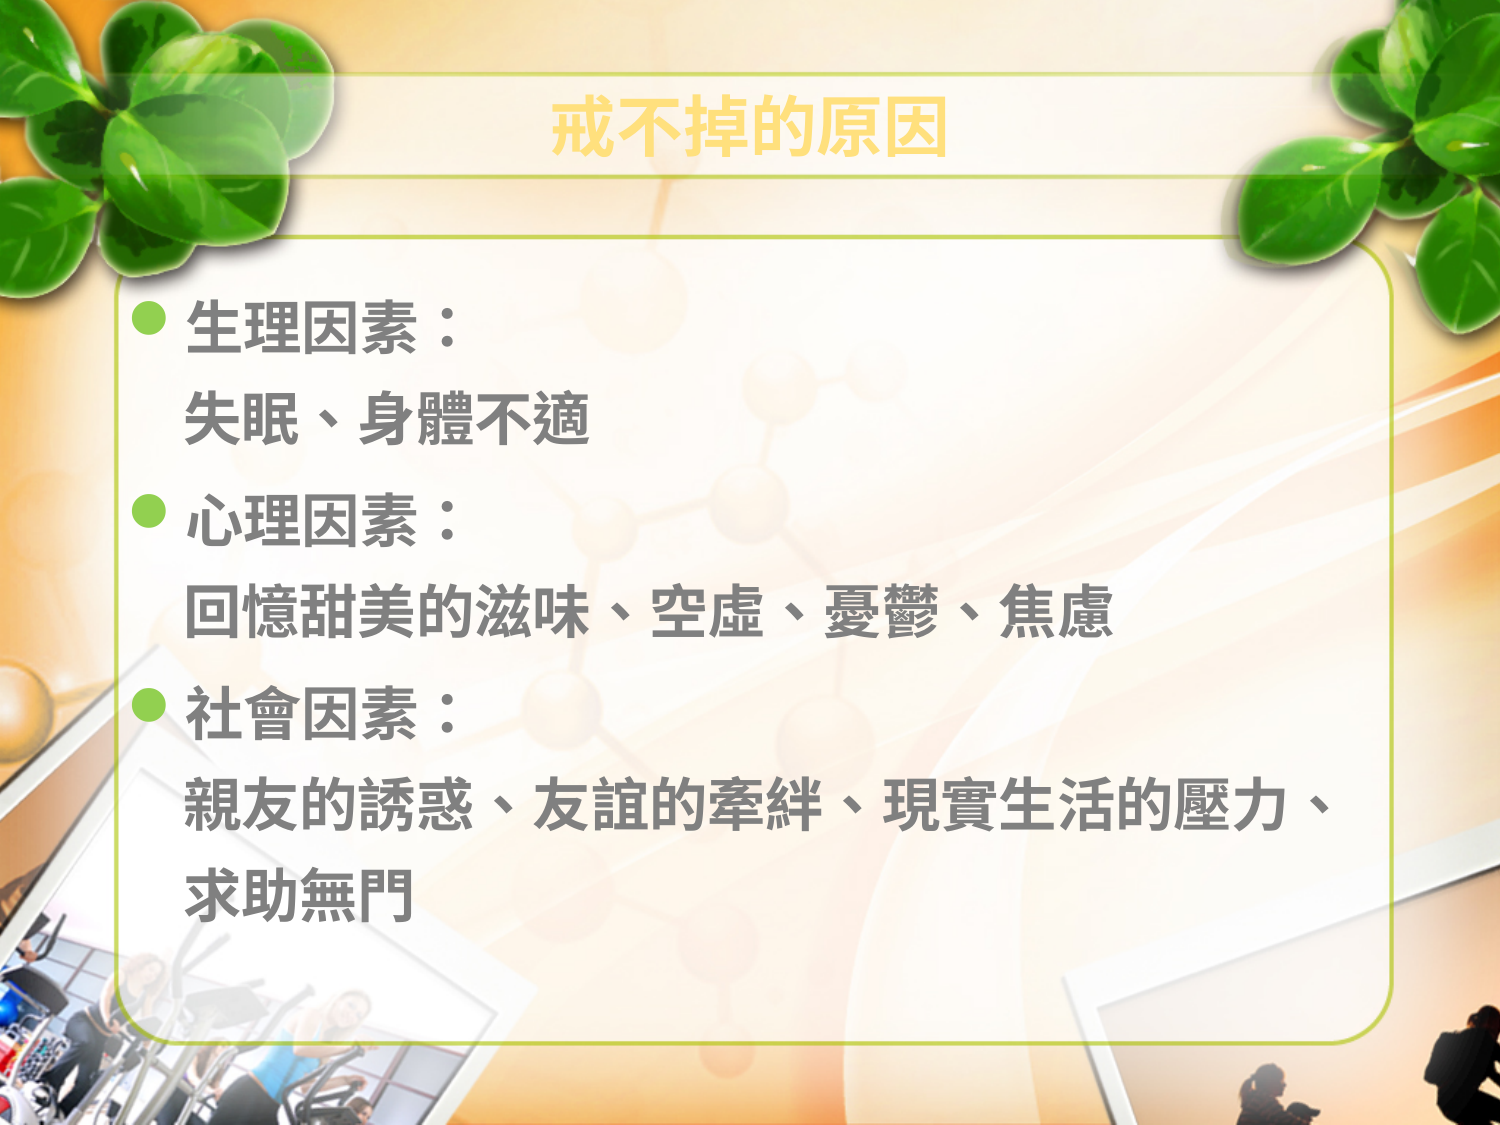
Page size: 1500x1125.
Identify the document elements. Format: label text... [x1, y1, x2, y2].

title 戒不掉的原因 [75, 30, 1425, 219]
picture [0, 0, 1500, 1125]
list 生理因素： 失眠、身體不適 心理因素： 回憶甜美的滋味、空虛、憂鬱、焦慮 社會因素： 親友的誘惑、友誼的牽絆、現實生活的壓力、求助無門 [112, 262, 1376, 953]
